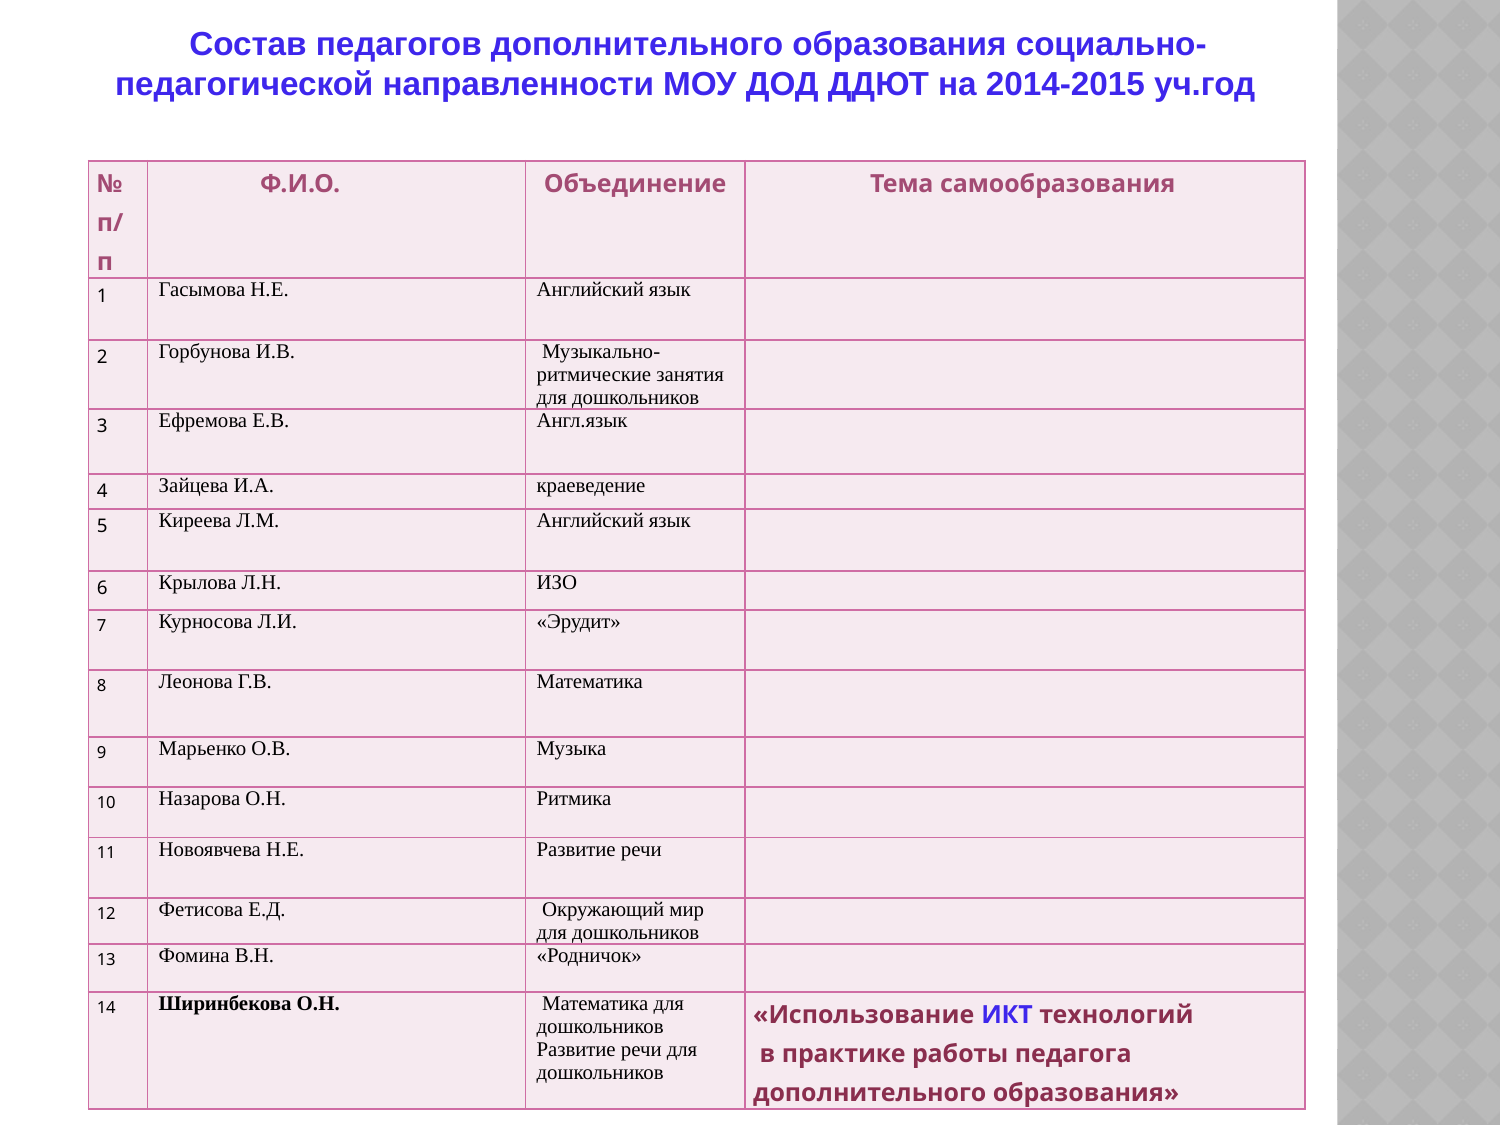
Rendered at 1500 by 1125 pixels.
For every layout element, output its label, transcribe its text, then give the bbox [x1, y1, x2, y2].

table_cell [746, 410, 1304, 473]
table_cell Англ.язык [526, 410, 744, 473]
table_cell [746, 279, 1304, 339]
table_cell [746, 899, 1304, 943]
table_cell [746, 341, 1304, 408]
table_cell 5 [89, 510, 147, 570]
table_cell [746, 475, 1304, 508]
table_cell Новоявчева Н.Е. [148, 838, 525, 897]
table_cell [746, 738, 1304, 786]
table_cell Окружающий мир для дошкольников [526, 899, 744, 943]
table_cell «Эрудит» [526, 611, 744, 669]
table_cell Киреева Л.М. [148, 510, 525, 570]
table_cell Горбунова И.В. [148, 341, 525, 408]
table_cell 12 [89, 899, 147, 943]
table_cell Фомина В.Н. [148, 945, 525, 991]
table_cell Курносова Л.И. [148, 611, 525, 669]
table_cell Математика [526, 671, 744, 736]
table_cell Развитие речи [526, 838, 744, 897]
table_cell [746, 838, 1304, 897]
table_cell «Родничок» [526, 945, 744, 991]
table_cell 7 [89, 611, 147, 669]
table_cell Английский язык [526, 279, 744, 339]
table_cell Зайцева И.А. [148, 475, 525, 508]
table_cell 3 [89, 410, 147, 473]
table_cell [746, 572, 1304, 609]
table_cell [746, 510, 1304, 570]
table_cell 9 [89, 738, 147, 786]
table_cell 14 [89, 993, 147, 1108]
table_cell Математика для дошкольников Развитие речи для дошкольников [526, 993, 744, 1108]
table_cell Ефремова Е.В. [148, 410, 525, 473]
table_cell [746, 788, 1304, 837]
table_cell 8 [89, 671, 147, 736]
table_cell Ширинбекова О.Н. [148, 993, 525, 1108]
table_cell Ритмика [526, 788, 744, 837]
table_cell Марьенко О.В. [148, 738, 525, 786]
table_cell [746, 611, 1304, 669]
table_cell «Использование ИКТ технологий в практике работы педагога дополнительного образования» [746, 993, 1304, 1108]
table_cell 10 [89, 788, 147, 837]
table_cell 6 [89, 572, 147, 609]
table_cell Леонова Г.В. [148, 671, 525, 736]
table_header Ф.И.О. [148, 162, 525, 277]
table_cell Гасымова Н.Е. [148, 279, 525, 339]
table_cell 13 [89, 945, 147, 991]
table_header № п/п [89, 162, 147, 277]
table_cell 4 [89, 475, 147, 508]
table_cell [746, 945, 1304, 991]
table_cell Назарова О.Н. [148, 788, 525, 837]
table_cell ИЗО [526, 572, 744, 609]
table_header Тема самообразования [746, 162, 1304, 277]
table_cell Фетисова Е.Д. [148, 899, 525, 943]
table_cell [746, 671, 1304, 736]
table_cell Крылова Л.Н. [148, 572, 525, 609]
table_cell 1 [89, 279, 147, 339]
list [41, 125, 1282, 350]
text_box Состав педагогов дополнительного образования социально-педагогической направленности МОУ ДОД ДДЮТ на 2014-2015 уч.год [100, 14, 1306, 155]
table_cell 2 [89, 341, 147, 408]
table_header Объединение [526, 162, 744, 277]
table_cell Музыка [526, 738, 744, 786]
table_cell 11 [89, 838, 147, 897]
table_cell Музыкально-ритмические занятия для дошкольников [526, 341, 744, 408]
table_cell краеведение [526, 475, 744, 508]
table_cell Английский язык [526, 510, 744, 570]
